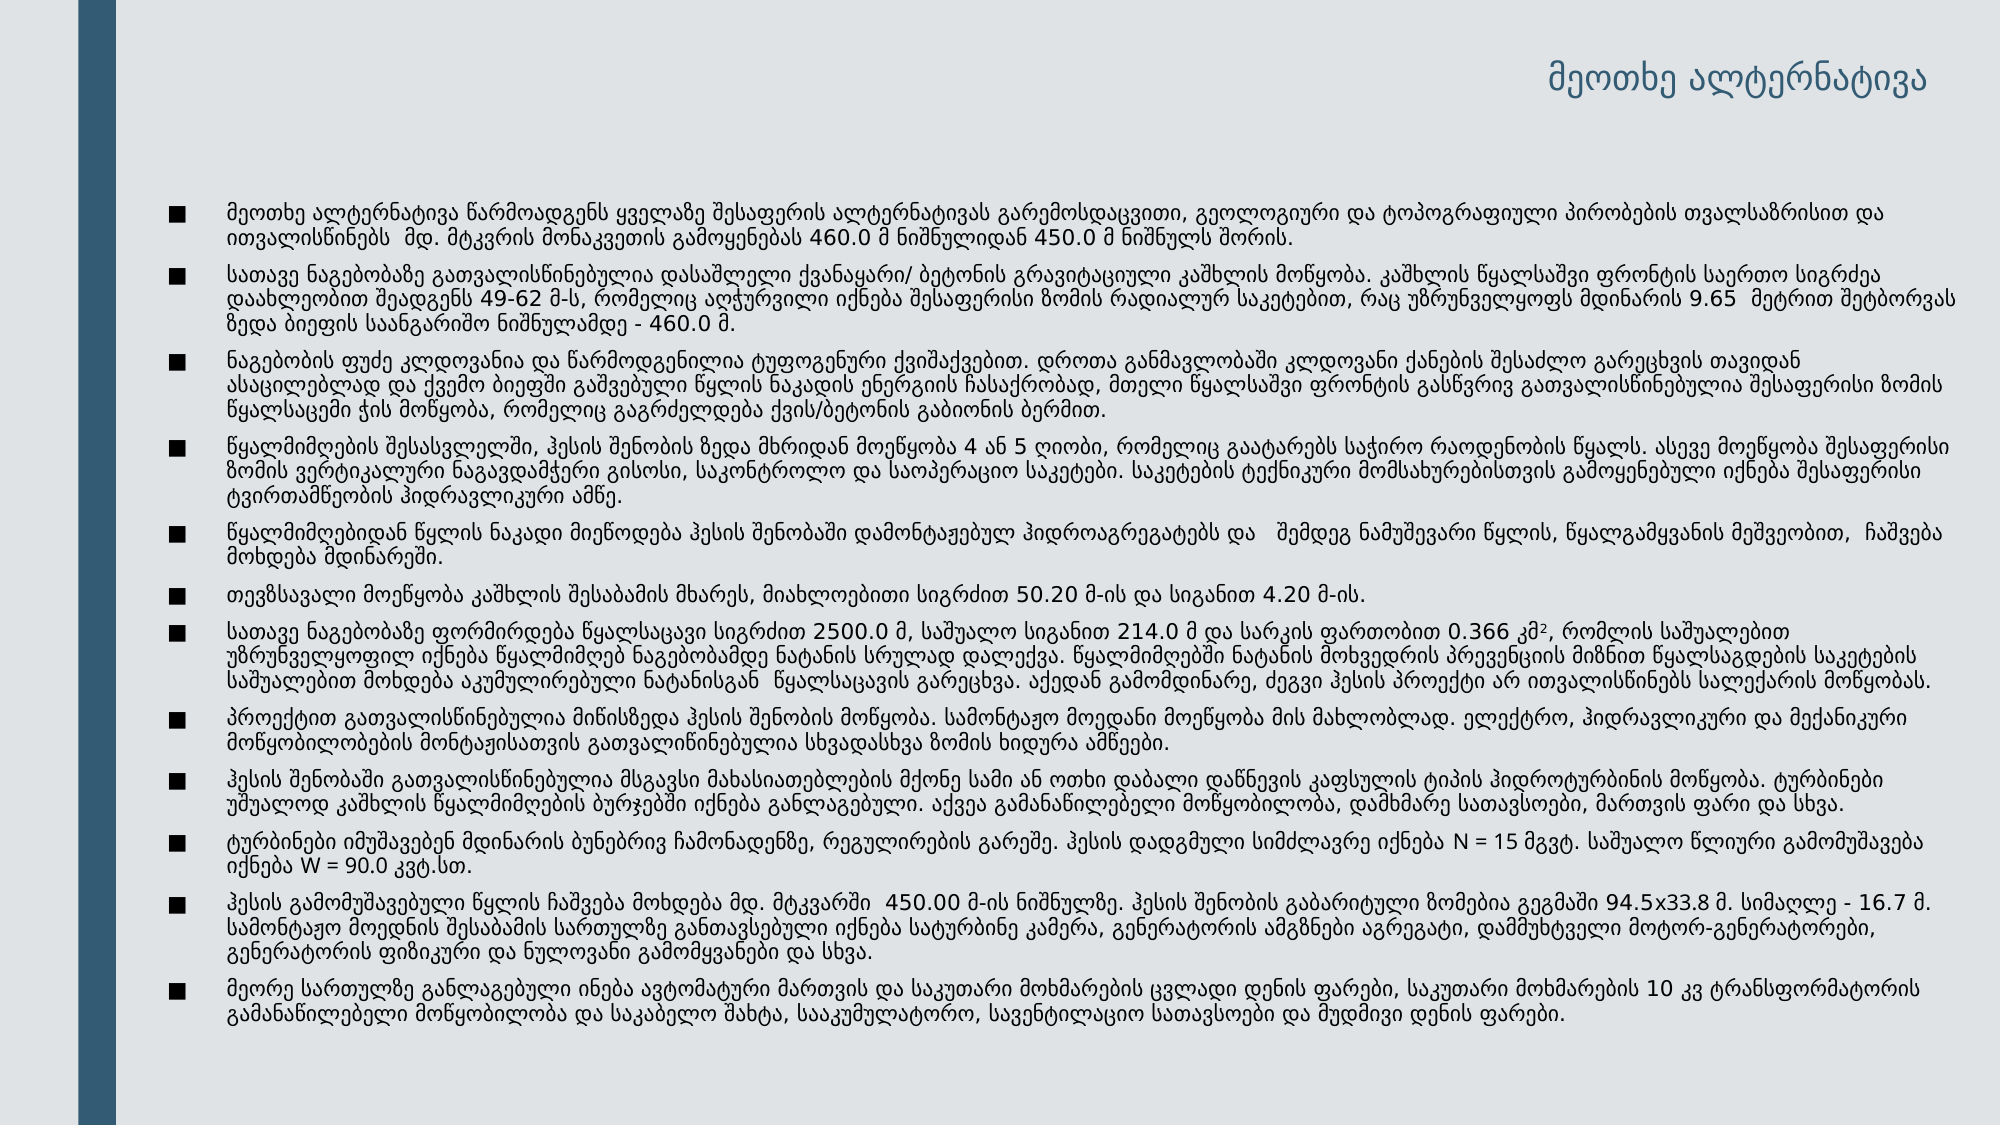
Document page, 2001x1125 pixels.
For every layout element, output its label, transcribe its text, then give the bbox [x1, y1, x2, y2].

title მეოთხე ალტერნატივა [379, 52, 1955, 149]
list მეოთხე ალტერნატივა წარმოადგენს ყველაზე შესაფერის ალტერნატივას გარემოსდაცვითი, გეოლოგიური და ტოპოგრაფიული პირობების თვალსაზრისით და ითვალისწინებს მდ. მტკვრის მონაკვეთის გამოყენებას 460.0 მ ნიშნულიდან 450.0 მ ნიშნულს შორის. სათავე ნაგებობაზე გათვალისწინებულია დასაშლელი ქვანაყარი/ ბეტონის გრავიტაციული კაშხლის მოწყობა. კაშხლის წყალსაშვი ფრონტის საერთო სიგრძეა დაახლეობით შეადგენს 49-62 მ-ს, რომელიც აღჭურვილი იქნება შესაფერისი ზომის რადიალურ საკეტებით, რაც უზრუნველყოფს მდინარის 9.65 მეტრით შეტბორვას ზედა ბიეფის საანგარიშო ნიშნულამდე - 460.0 მ. ნაგებობის ფუძე კლდოვანია და წარმოდგენილია ტუფოგენური ქვიშაქვებით. დროთა განმავლობაში კლდოვანი ქანების შესაძლო გარეცხვის თავიდან ასაცილებლად და ქვემო ბიეფში გაშვებული წყლის ნაკადის ენერგიის ჩასაქრობად, მთელი წყალსაშვი ფრონტის გასწვრივ გათვალისწინებულია შესაფერისი ზომის წყალსაცემი ჭის მოწყობა, რომელიც გაგრძელდება ქვის/ბეტონის გაბიონის ბერმით. წყალმიმღების შესასვლელში, ჰესის შენობის ზედა მხრიდან მოეწყობა 4 ან 5 ღიობი, რომელიც გაატარებს საჭირო რაოდენობის წყალს. ასევე მოეწყობა შესაფერისი ზომის ვერტიკალური ნაგავდამჭერი გისოსი, საკონტროლო და საოპერაციო საკეტები. საკეტების ტექნიკური მომსახურებისთვის გამოყენებული იქნება შესაფერისი ტვირთამწეობის ჰიდრავლიკური ამწე. წყალმიმღებიდან წყლის ნაკადი მიეწოდება ჰესის შენობაში დამონტაჟებულ ჰიდროაგრეგატებს და შემდეგ ნამუშევარი წყლის, წყალგამყვანის მეშვეობით, ჩაშვება მოხდება მდინარეში. თევზსავალი მოეწყობა კაშხლის შესაბამის მხარეს, მიახლოებითი სიგრძით 50.20 მ-ის და სიგანით 4.20 მ-ის. სათავე ნაგებობაზე ფორმირდება წყალსაცავი სიგრძით 2500.0 მ, საშუალო სიგანით 214.0 მ და სარკის ფართობით 0.366 კმ2, რომლის საშუალებით უზრუნველყოფილ იქნება წყალმიმღებ ნაგებობამდე ნატანის სრულად დალექვა. წყალმიმღებში ნატანის მოხვედრის პრევენციის მიზნით წყალსაგდების საკეტების საშუალებით მოხდება აკუმულირებული ნატანისგან წყალსაცავის გარეცხვა. აქედან გამომდინარე, ძეგვი ჰესის პროექტი არ ითვალისწინებს სალექარის მოწყობას. პროექტით გათვალისწინებულია მიწისზედა ჰესის შენობის მოწყობა. სამონტაჟო მოედანი მოეწყობა მის მახლობლად. ელექტრო, ჰიდრავლიკური და მექანიკური მოწყობილობების მონტაჟისათვის გათვალიწინებულია სხვადასხვა ზომის ხიდურა ამწეები. ჰესის შენობაში გათვალისწინებულია მსგავსი მახასიათებლების მქონე სამი ან ოთხი დაბალი დაწნევის კაფსულის ტიპის ჰიდროტურბინის მოწყობა. ტურბინები უშუალოდ კაშხლის წყალმიმღების ბურჯებში იქნება განლაგებული. აქვეა გამანაწილებელი მოწყობილობა, დამხმარე სათავსოები, მართვის ფარი და სხვა. ტურბინები იმუშავებენ მდინარის ბუნებრივ ჩამონადენზე, რეგულირების გარეშე. ჰესის დადგმული სიმძლავრე იქნება N = 15 მგვტ. საშუალო წლიური გამომუშავება იქნება W = 90.0 კვტ.სთ. ჰესის გამომუშავებული წყლის ჩაშვება მოხდება მდ. მტკვარში 450.00 მ-ის ნიშნულზე. ჰესის შენობის გაბარიტული ზომებია გეგმაში 94.5x33.8 მ. სიმაღლე - 16.7 მ. სამონტაჟო მოედნის შესაბამის სართულზე განთავსებული იქნება სატურბინე კამერა, გენერატორის ამგზნები აგრეგატი, დამმუხტველი მოტორ-გენერატორები, გენერატორის ფიზიკური და ნულოვანი გამომყვანები და სხვა. მეორე სართულზე განლაგებული ინება ავტომატური მართვის და საკუთარი მოხმარების ცვლადი დენის ფარები, საკუთარი მოხმარების 10 კვ ტრანსფორმატორის გამანაწილებელი მოწყობილობა და საკაბელო შახტა, სააკუმულატორო, სავენტილაციო სათავსოები და მუდმივი დენის ფარები. [152, 193, 1978, 1070]
